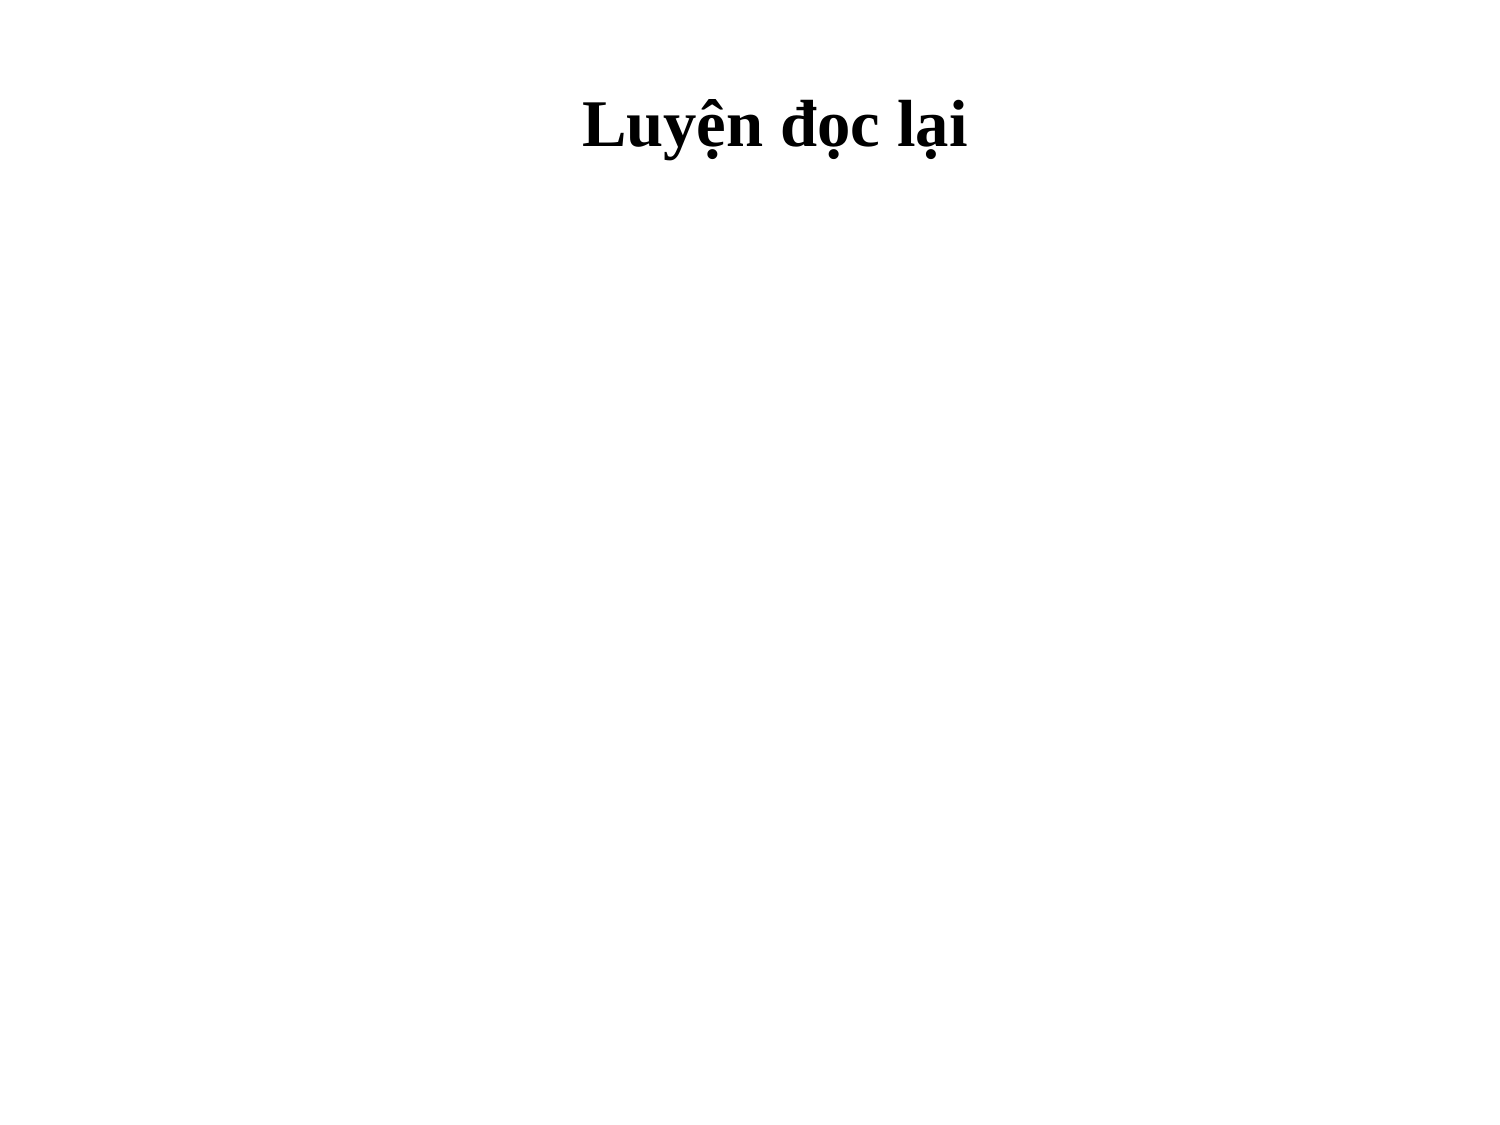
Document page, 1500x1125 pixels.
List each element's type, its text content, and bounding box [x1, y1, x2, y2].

text_box Luyện đọc lại [275, 72, 1275, 168]
